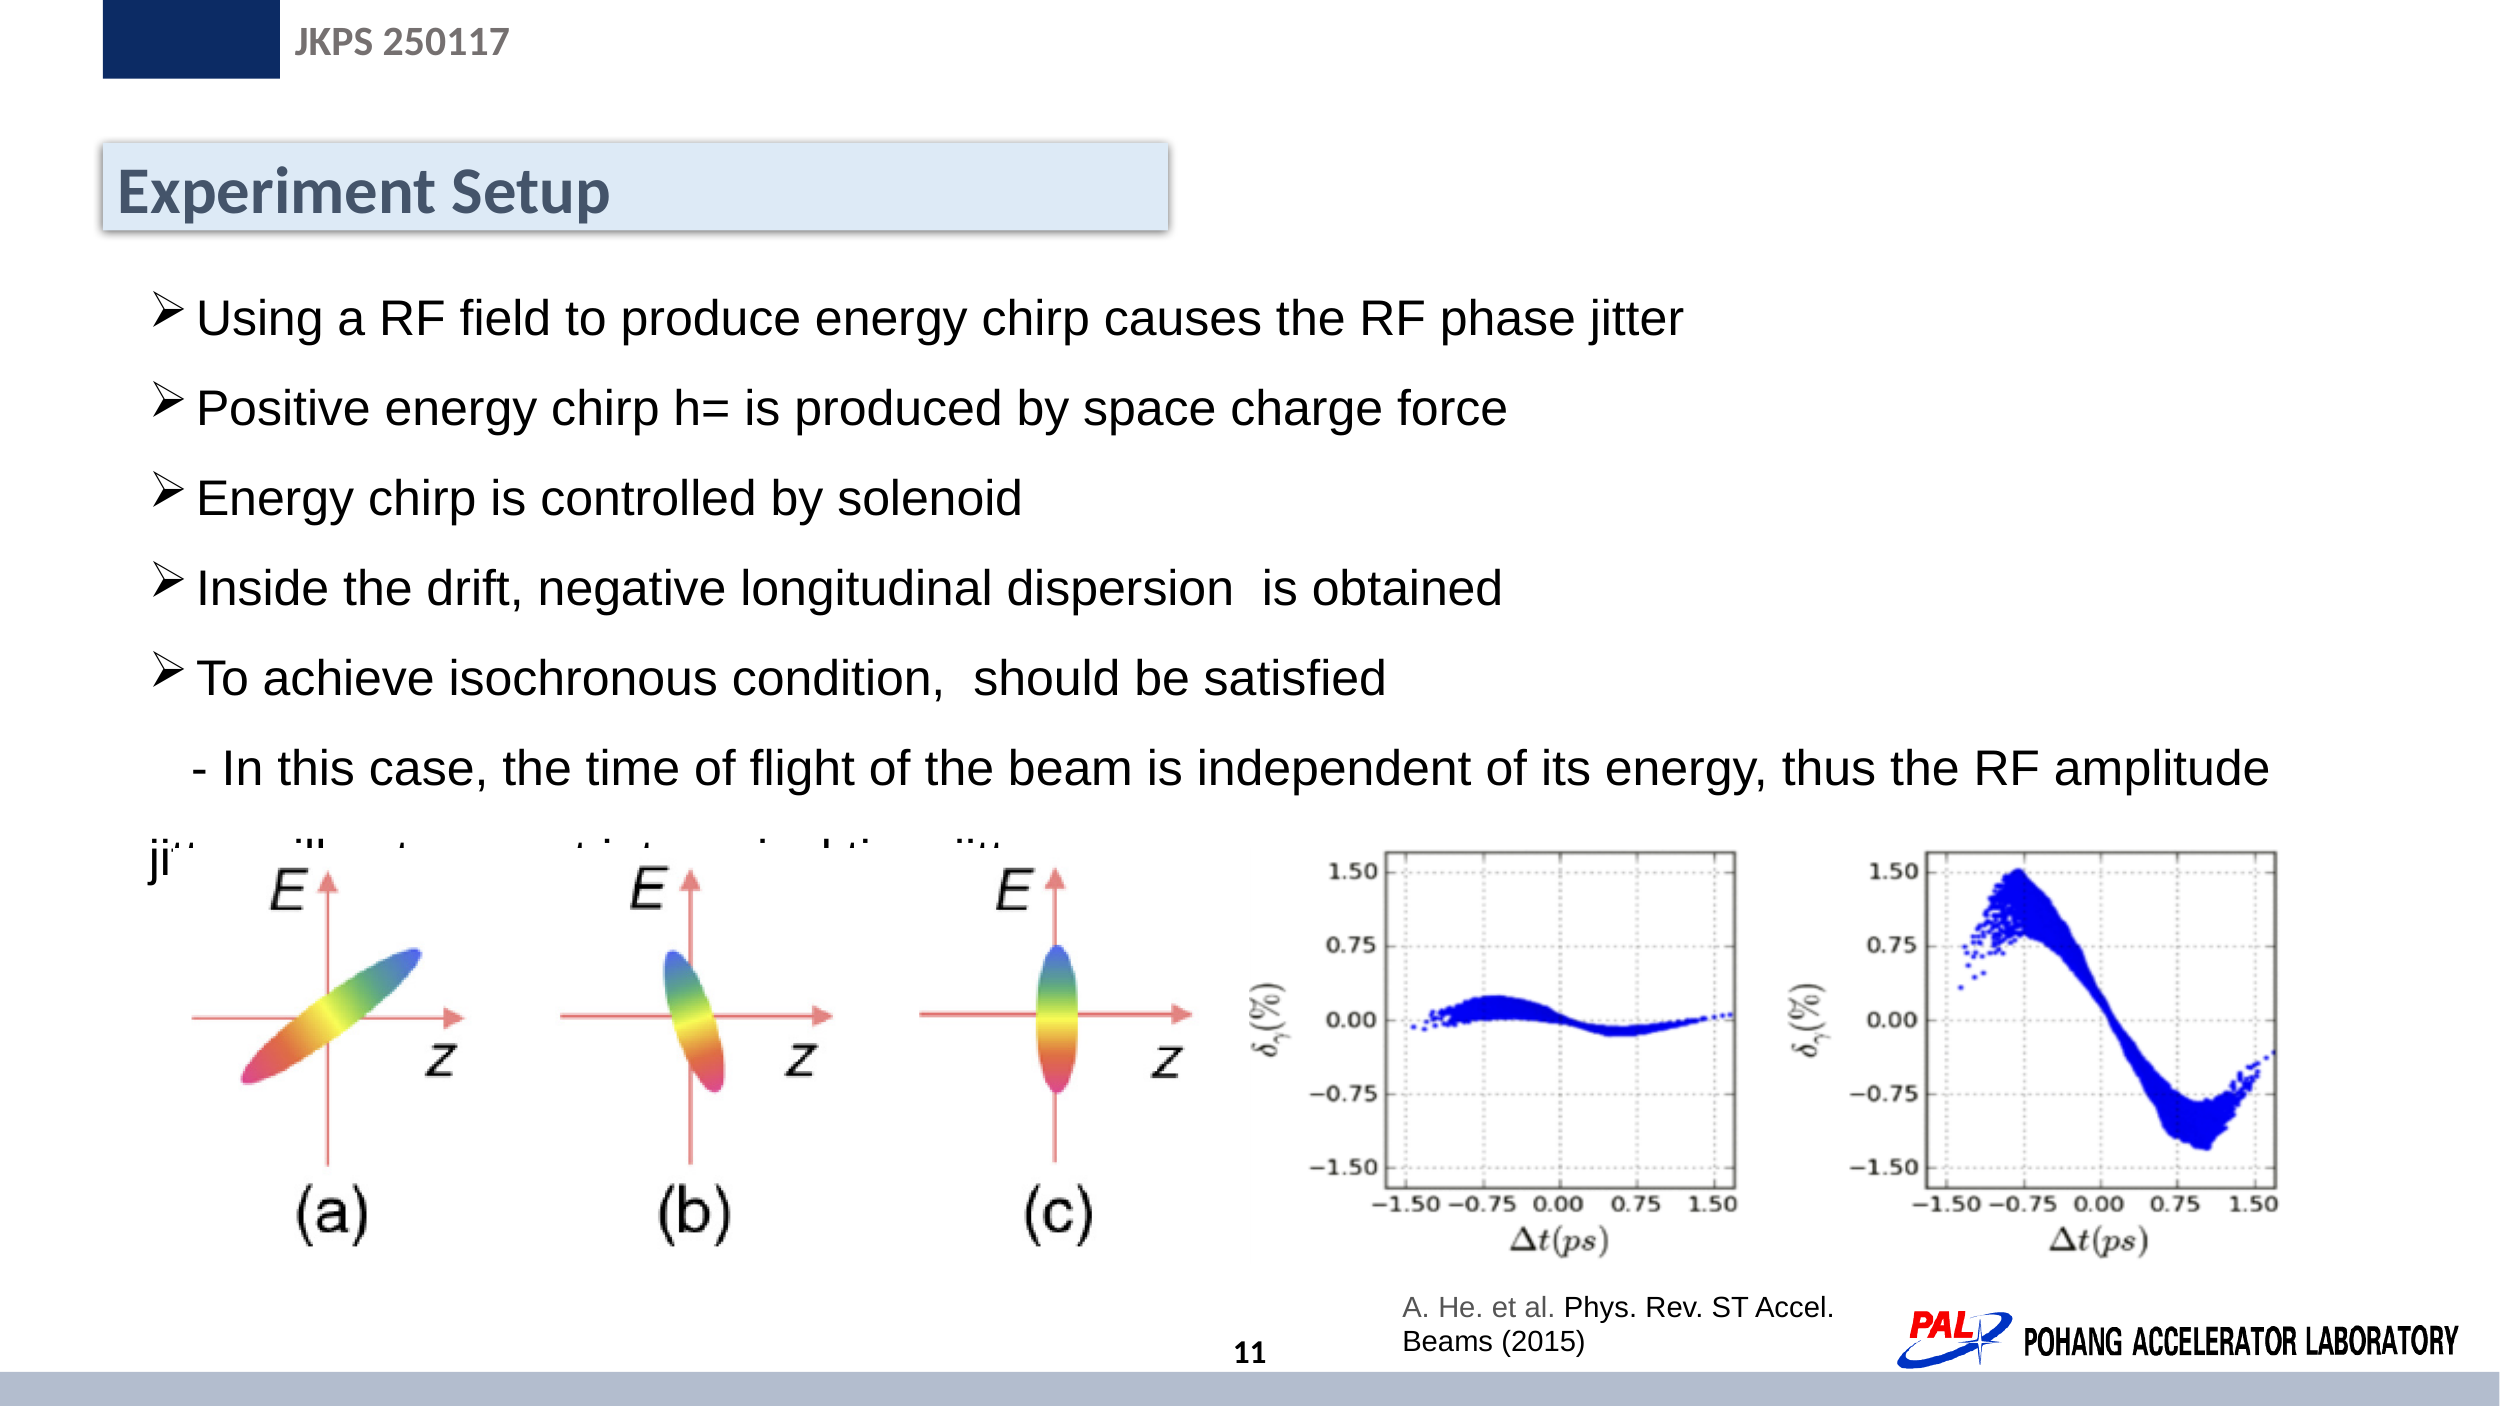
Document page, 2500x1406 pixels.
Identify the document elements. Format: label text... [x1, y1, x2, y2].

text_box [0, 1311, 2500, 1406]
text_box Experiment Setup [102, 142, 1168, 231]
text_box A. He. et al. Phys. Rev. ST Accel. Beams (2015) [1387, 1280, 1860, 1311]
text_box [102, 0, 1388, 123]
picture [1249, 847, 2282, 1264]
picture [172, 847, 1205, 1264]
